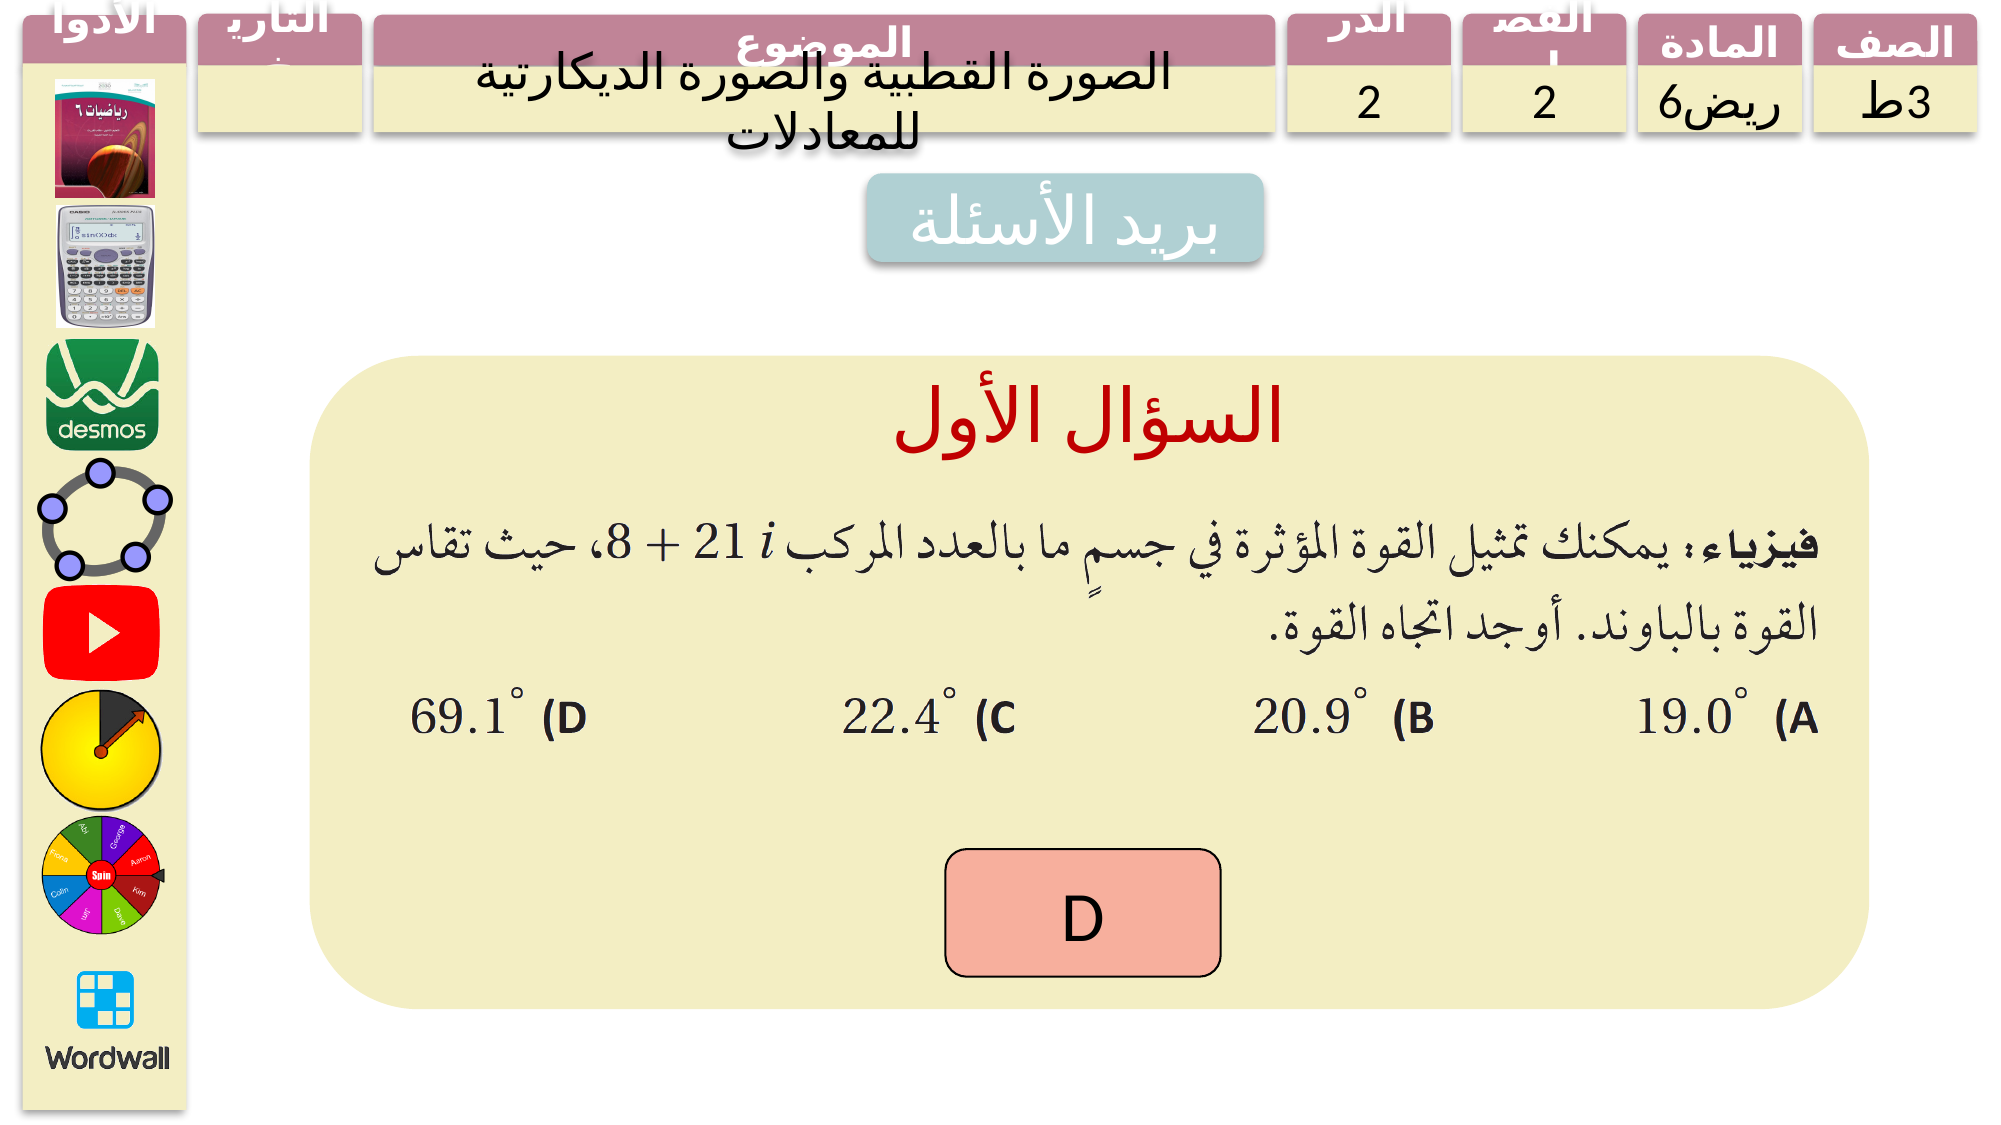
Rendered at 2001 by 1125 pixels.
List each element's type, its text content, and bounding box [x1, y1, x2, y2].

text_box التاريخ [197, 12, 363, 64]
text_box ريض6 [1637, 64, 1803, 133]
text_box الصف [1812, 12, 1979, 66]
text_box المادة [1637, 12, 1803, 64]
text_box الموضوع [372, 13, 1277, 67]
text_box [197, 64, 363, 133]
picture [32, 332, 176, 939]
text_box السؤال الأول [308, 354, 1871, 1011]
text_box [22, 62, 187, 1111]
text_box D [944, 848, 1222, 978]
text_box بريد الأسئلة [866, 172, 1265, 263]
text_box 3ط [1813, 64, 1978, 133]
text_box الجواب [945, 847, 1241, 953]
text_box الدرس [1286, 12, 1452, 64]
text_box 2 [1462, 64, 1627, 133]
text_box 2 [1286, 64, 1452, 133]
text_box الصورة القطبية والصورة الديكارتية للمعادلات [373, 66, 1276, 133]
picture [32, 951, 179, 1098]
text_box الفصل [1461, 12, 1628, 67]
picture [55, 79, 155, 198]
picture [56, 205, 155, 328]
text_box الأدوات [21, 13, 188, 65]
picture [339, 485, 1833, 793]
